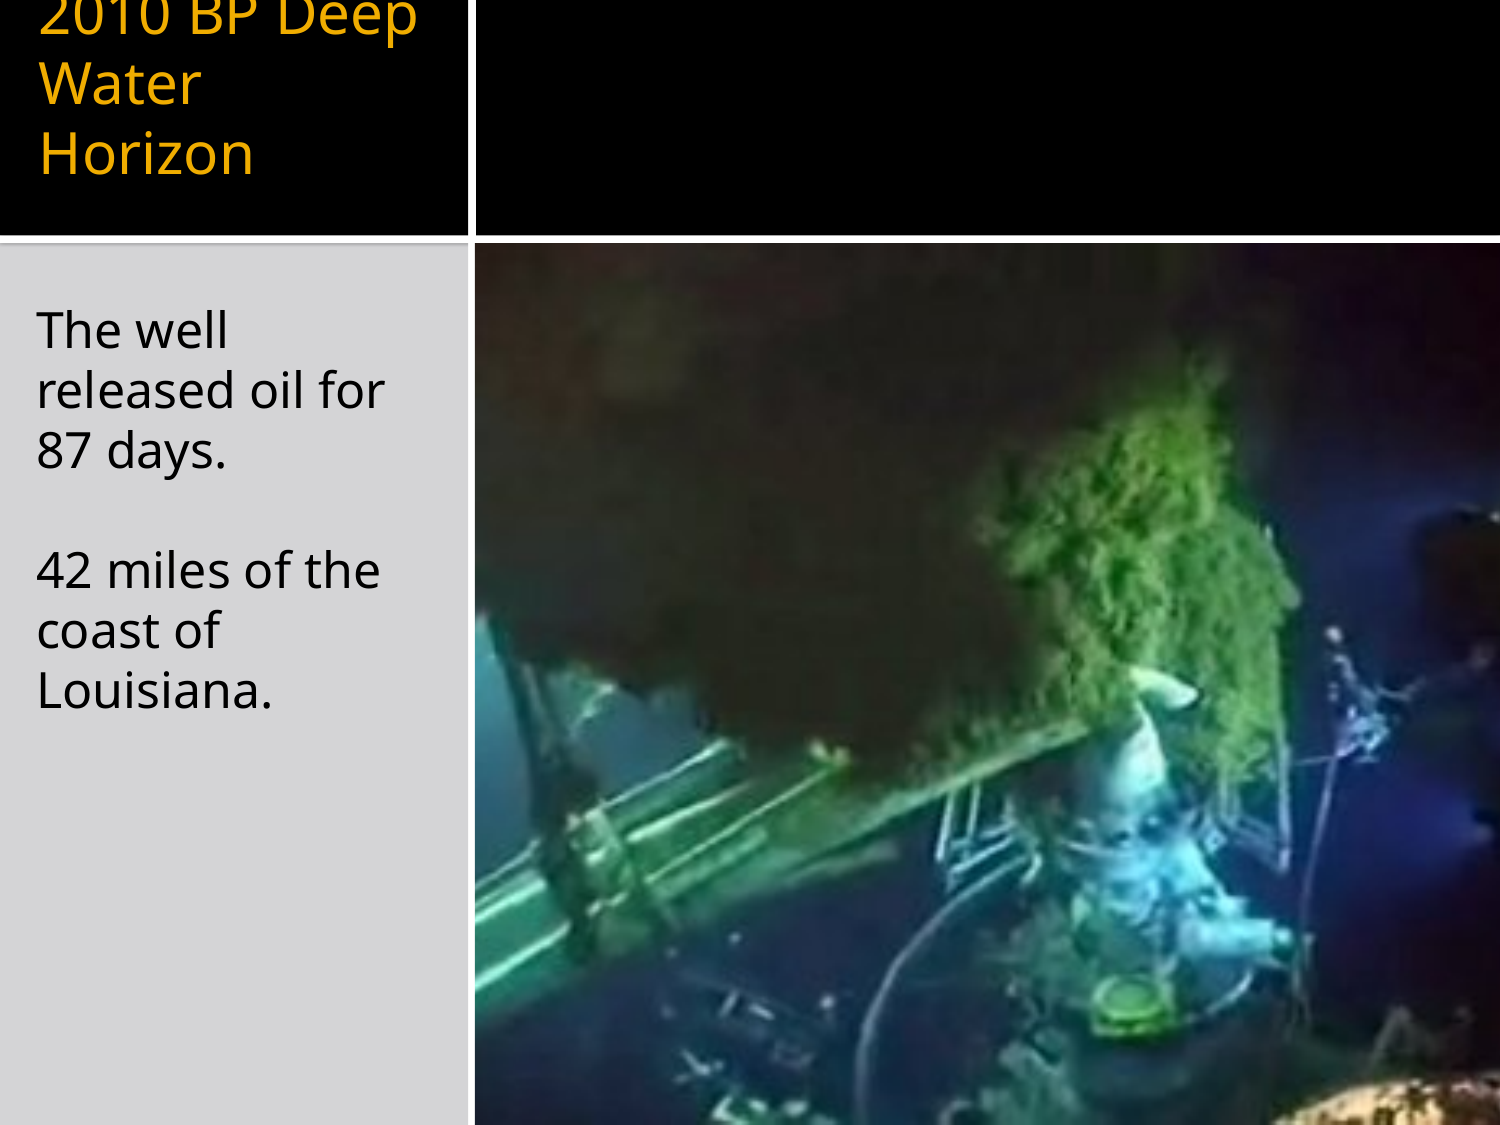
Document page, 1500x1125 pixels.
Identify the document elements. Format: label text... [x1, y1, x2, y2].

list The well released oil for 87 days. 42 miles of the coast of Louisiana. [26, 283, 432, 1034]
picture [474, 243, 1500, 1125]
title 2010 BP Deep Water Horizon [26, 25, 442, 186]
